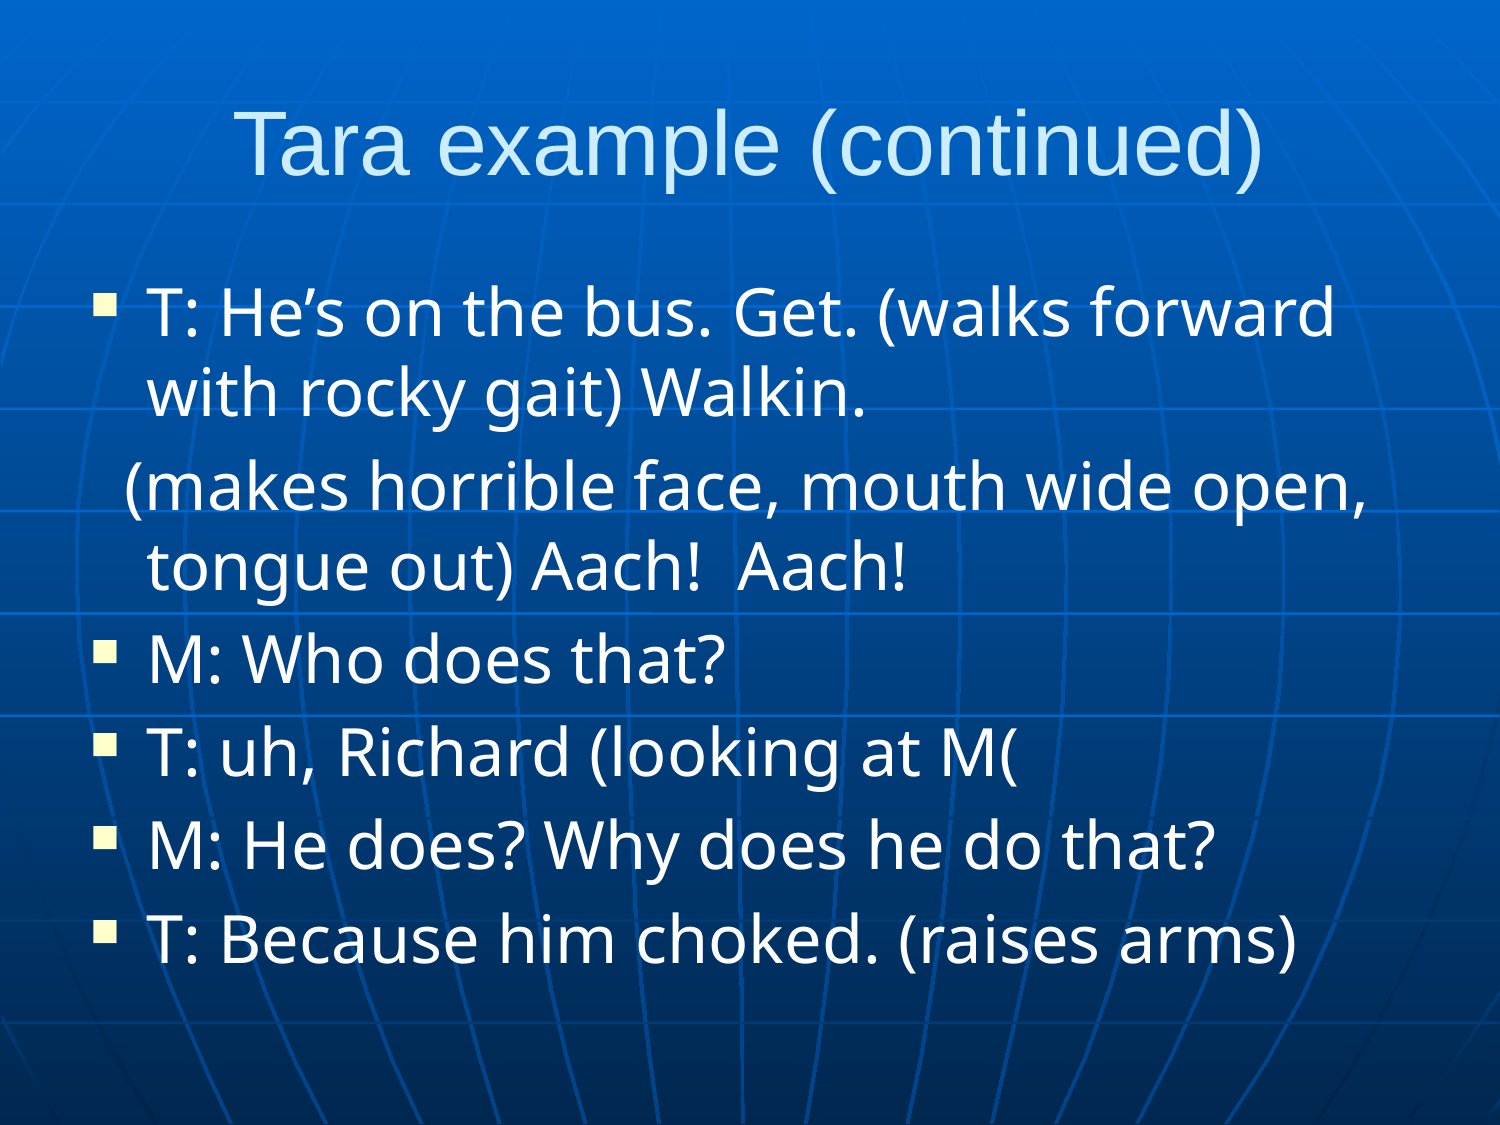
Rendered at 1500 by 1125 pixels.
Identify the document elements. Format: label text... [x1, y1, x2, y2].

title Tara example (continued) [74, 45, 1426, 233]
list T: He’s on the bus. Get. (walks forward with rocky gait) Walkin. (makes horrible face, mouth wide open, tongue out) Aach! Aach! M: Who does that? T: uh, Richard (looking at M( M: He does? Why does he do that? T: Because him choked. (raises arms) [74, 262, 1426, 1006]
